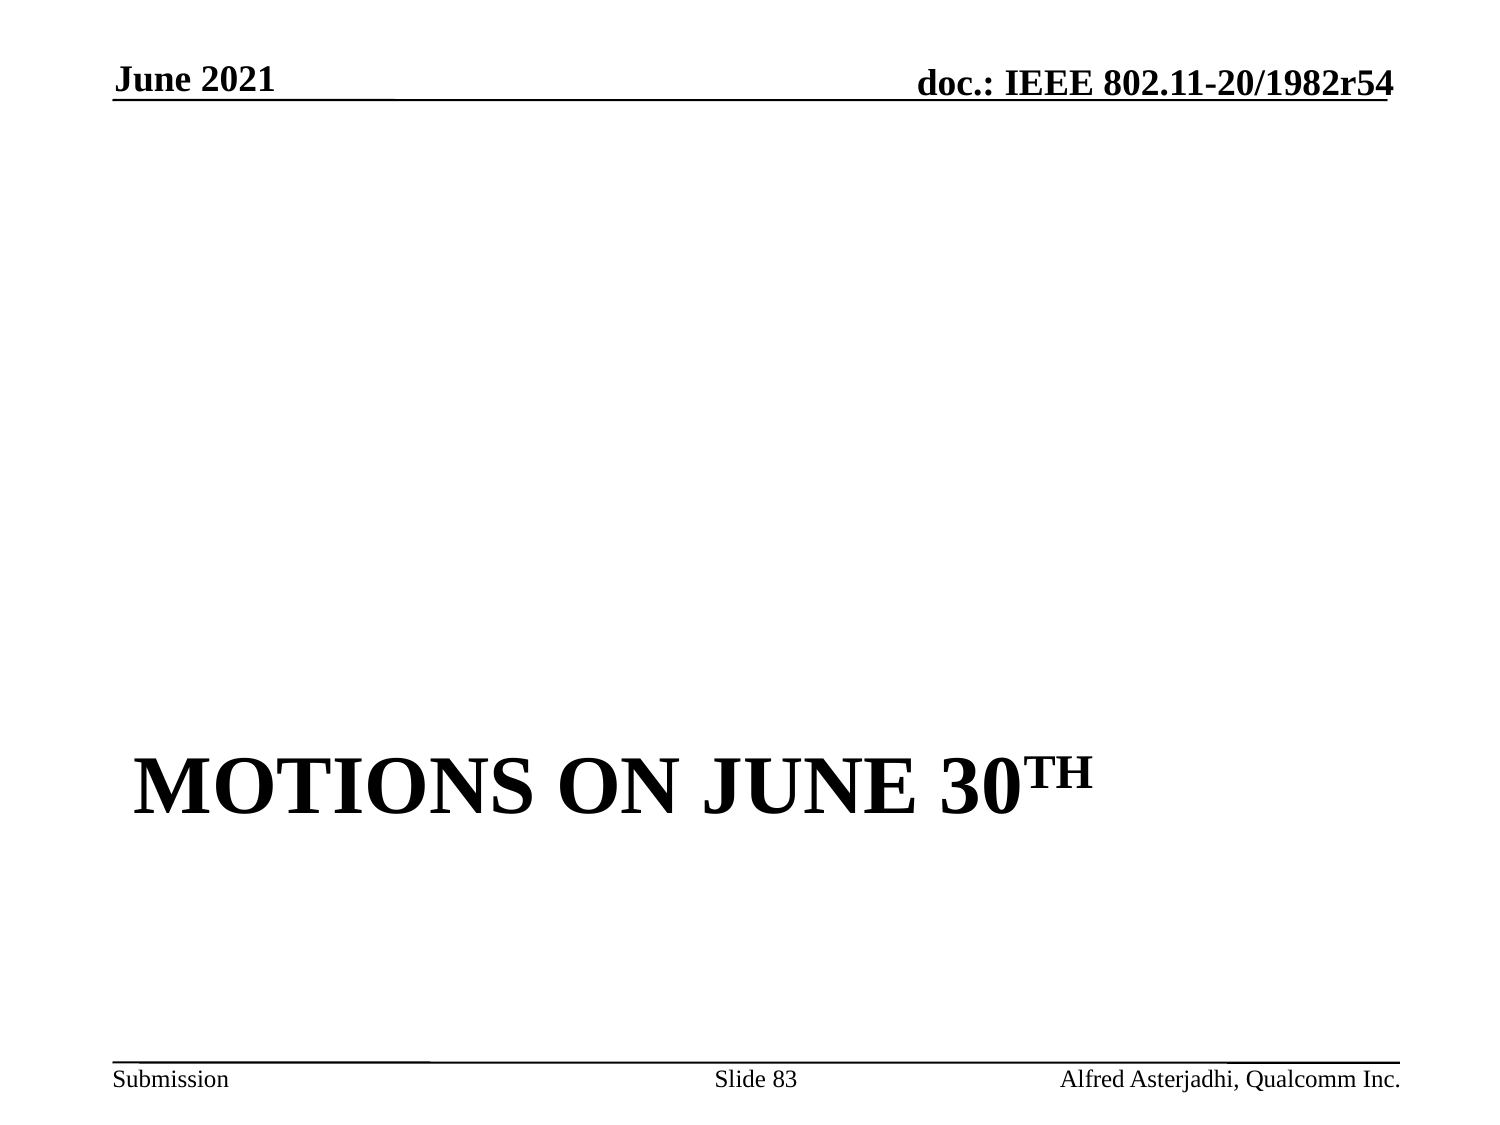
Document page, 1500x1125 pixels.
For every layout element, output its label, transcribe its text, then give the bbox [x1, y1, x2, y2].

slide_number Slide 83 [712, 1061, 800, 1123]
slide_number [114, 54, 423, 100]
footer Alfred Asterjadhi, Qualcomm Inc. [878, 1061, 1402, 1093]
title Motions on June 30th [118, 722, 1394, 947]
